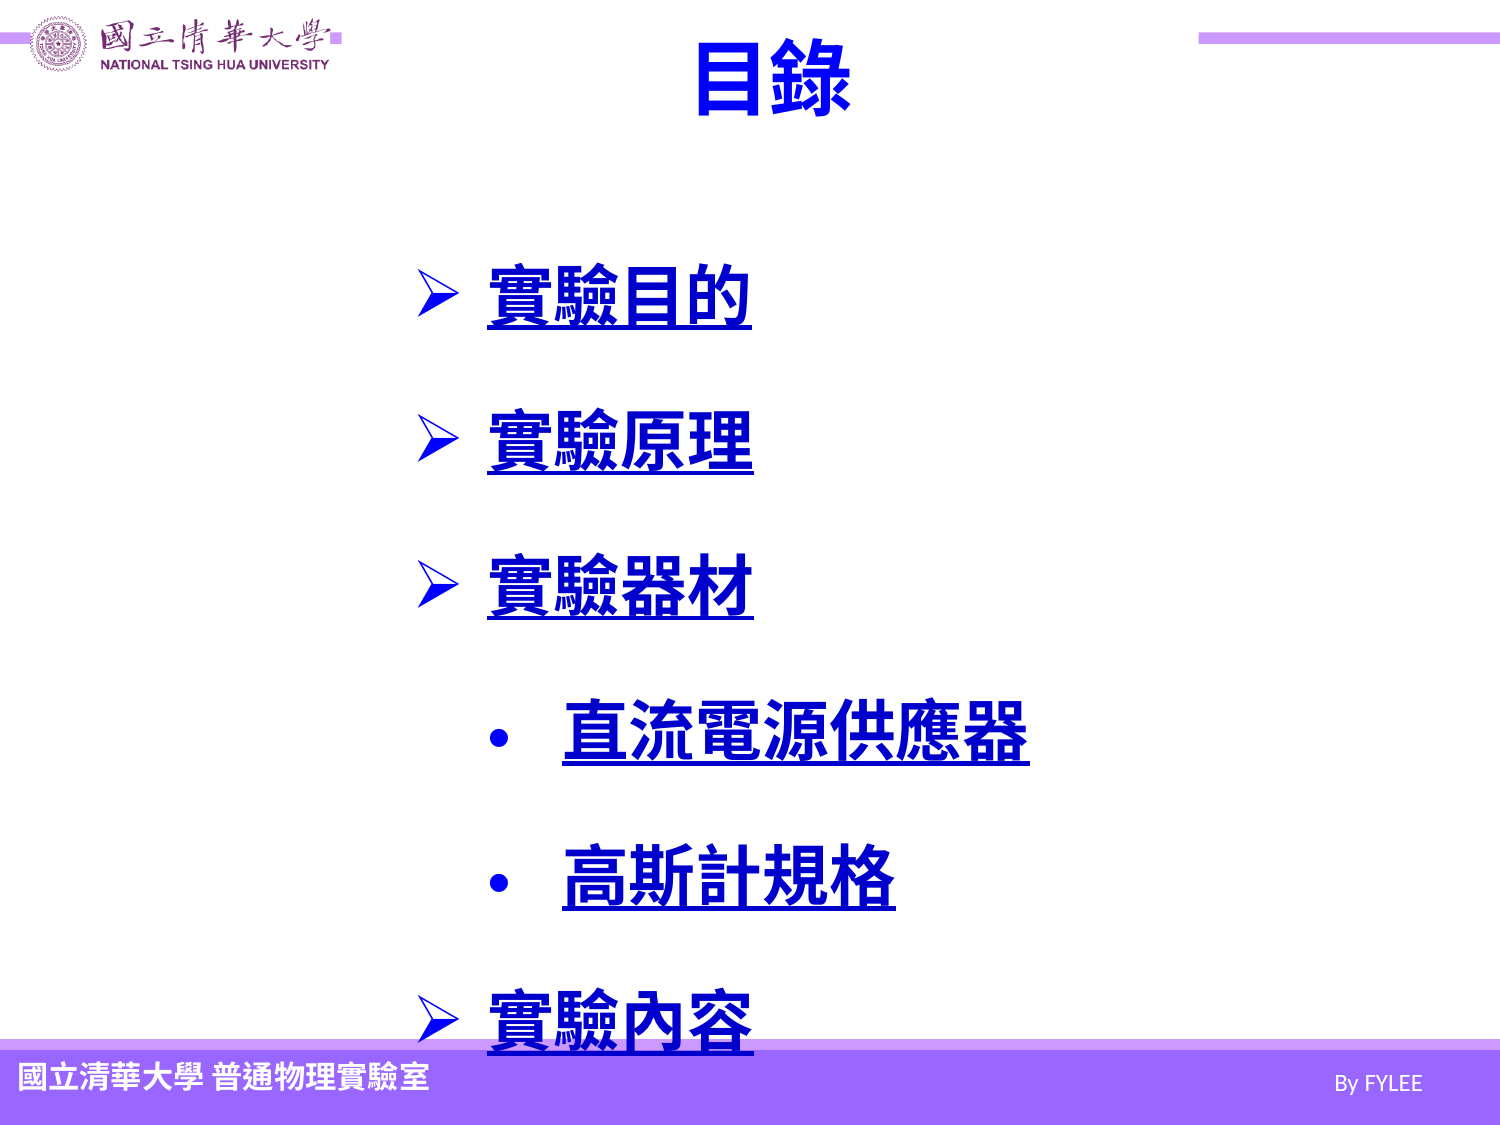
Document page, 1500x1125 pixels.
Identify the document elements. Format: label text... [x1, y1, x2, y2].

picture [30, 13, 331, 74]
text_box 實驗目的 實驗原理 實驗器材 直流電源供應器 高斯計規格 實驗內容 [397, 197, 1103, 1084]
title 目錄 [341, 17, 1199, 151]
